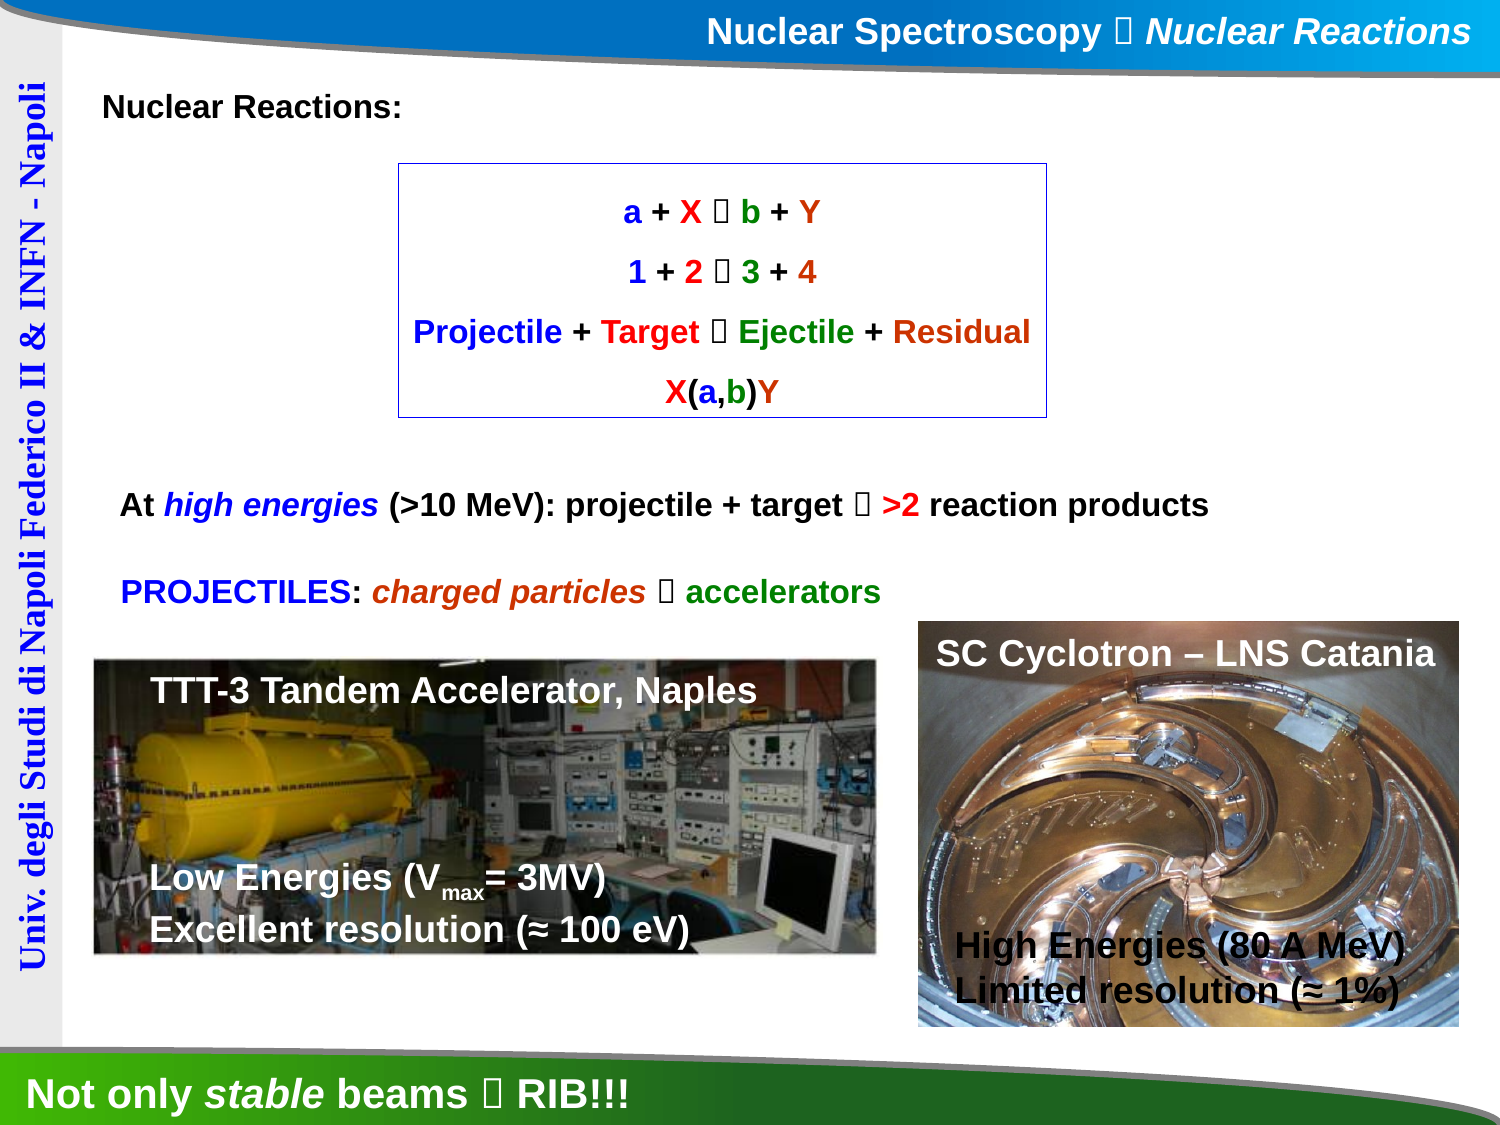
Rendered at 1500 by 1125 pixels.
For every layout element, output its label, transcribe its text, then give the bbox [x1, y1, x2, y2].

text_box Nuclear Spectroscopy  Nuclear Reactions [691, 0, 1488, 60]
text_box At high energies (>10 MeV): projectile + target  >2 reaction products [104, 456, 1225, 531]
text_box [0, 1049, 1500, 1125]
text_box [0, 3, 63, 1049]
text_box Univ. degli Studi di Napoli Federico II & INFN - Napoli [0, 67, 60, 987]
text_box a + X  b + Y 1 + 2  3 + 4 Projectile + Target  Ejectile + Residual X(a,b)Y [398, 163, 1047, 418]
text_box Nuclear Reactions: [87, 78, 418, 133]
text_box Not only stable beams  RIB!!! [10, 1059, 646, 1125]
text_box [91, 562, 1459, 1027]
text_box [0, 0, 1500, 75]
